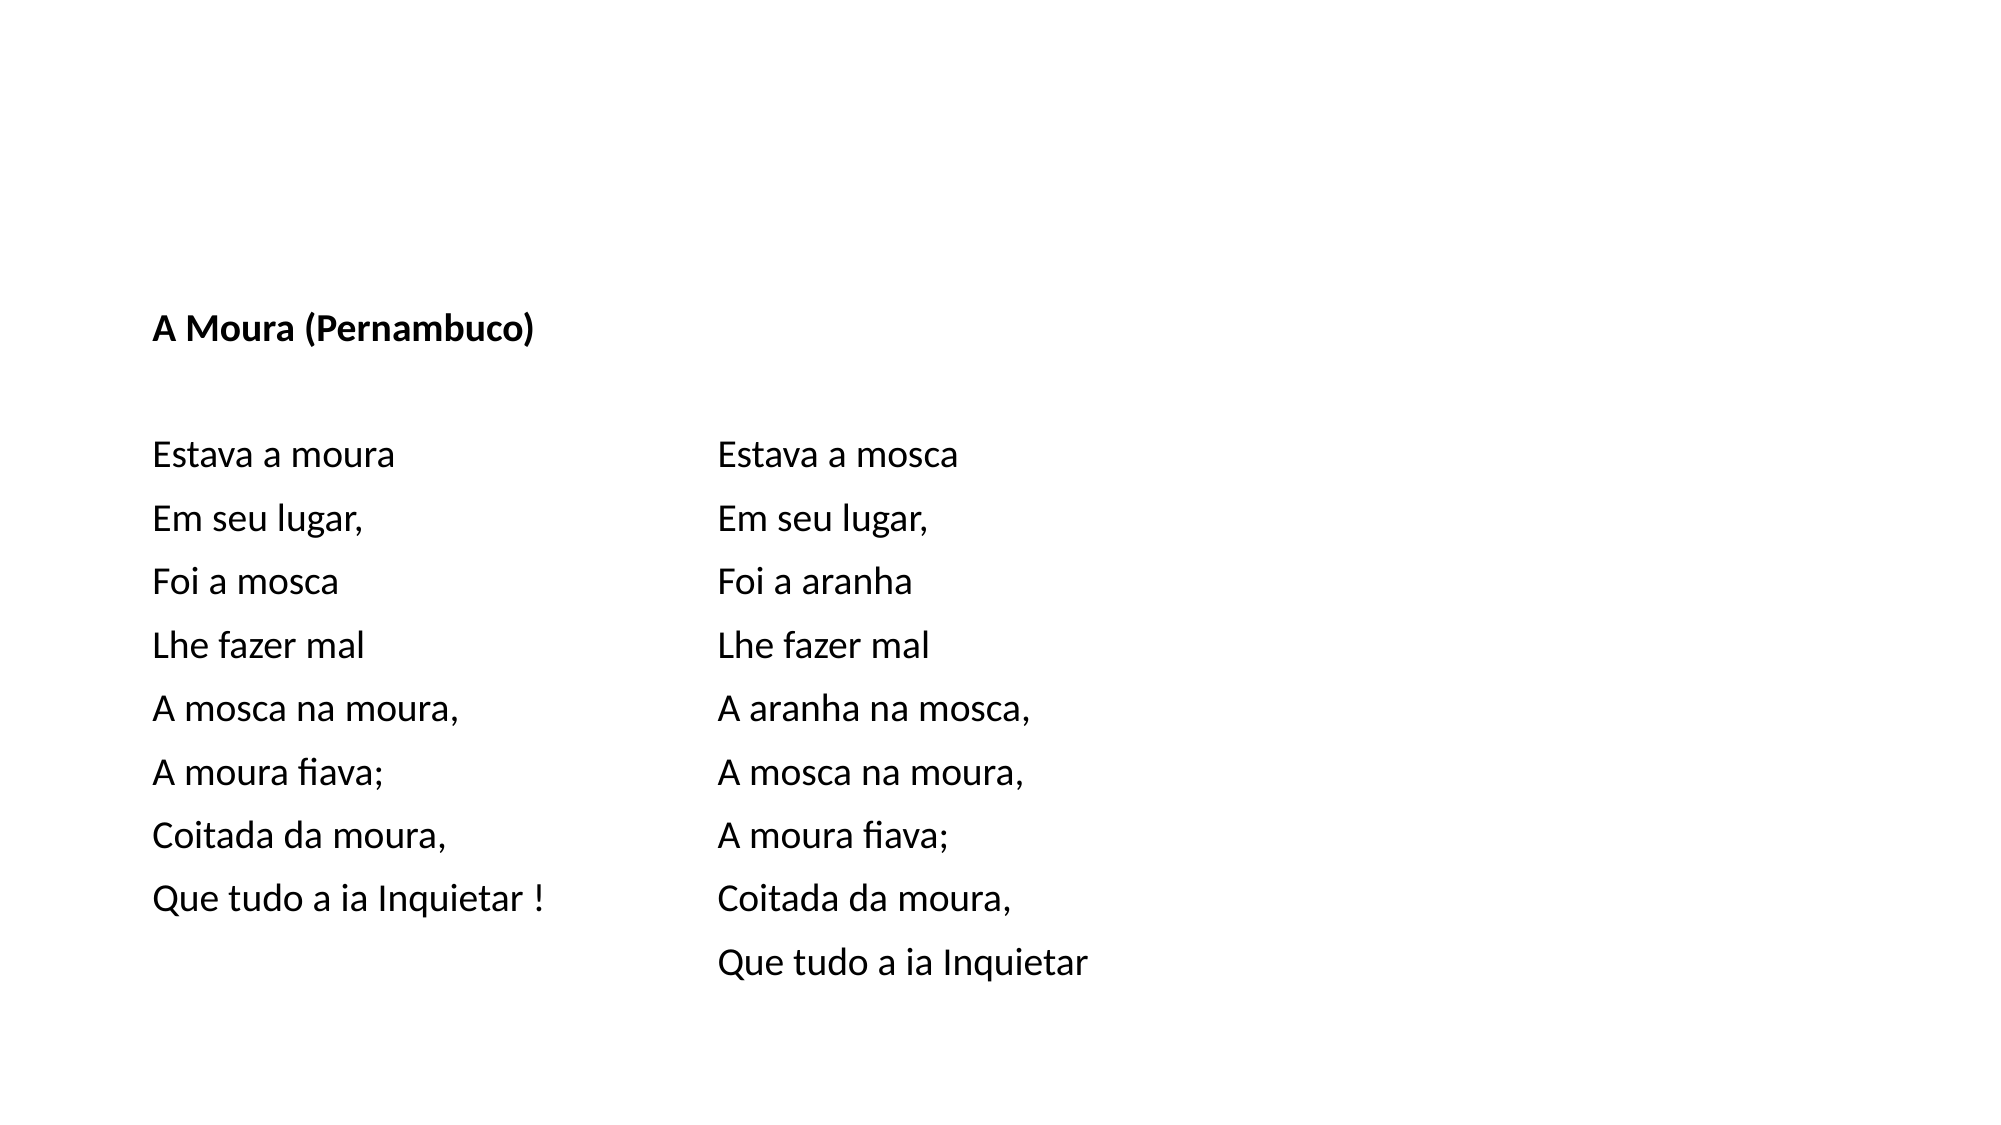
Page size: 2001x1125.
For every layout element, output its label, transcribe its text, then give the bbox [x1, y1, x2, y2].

list A Moura (Pernambuco) Estava a moura Em seu lugar, Foi a mosca Lhe fazer mal A mosca na moura, A moura fiava; Coitada da moura, Que tudo a ia Inquietar ! Estava a mosca Em seu lugar, Foi a aranha Lhe fazer mal A aranha na mosca, A mosca na moura, A moura fiava; Coitada da moura, Que tudo a ia Inquietar [137, 299, 1863, 1014]
